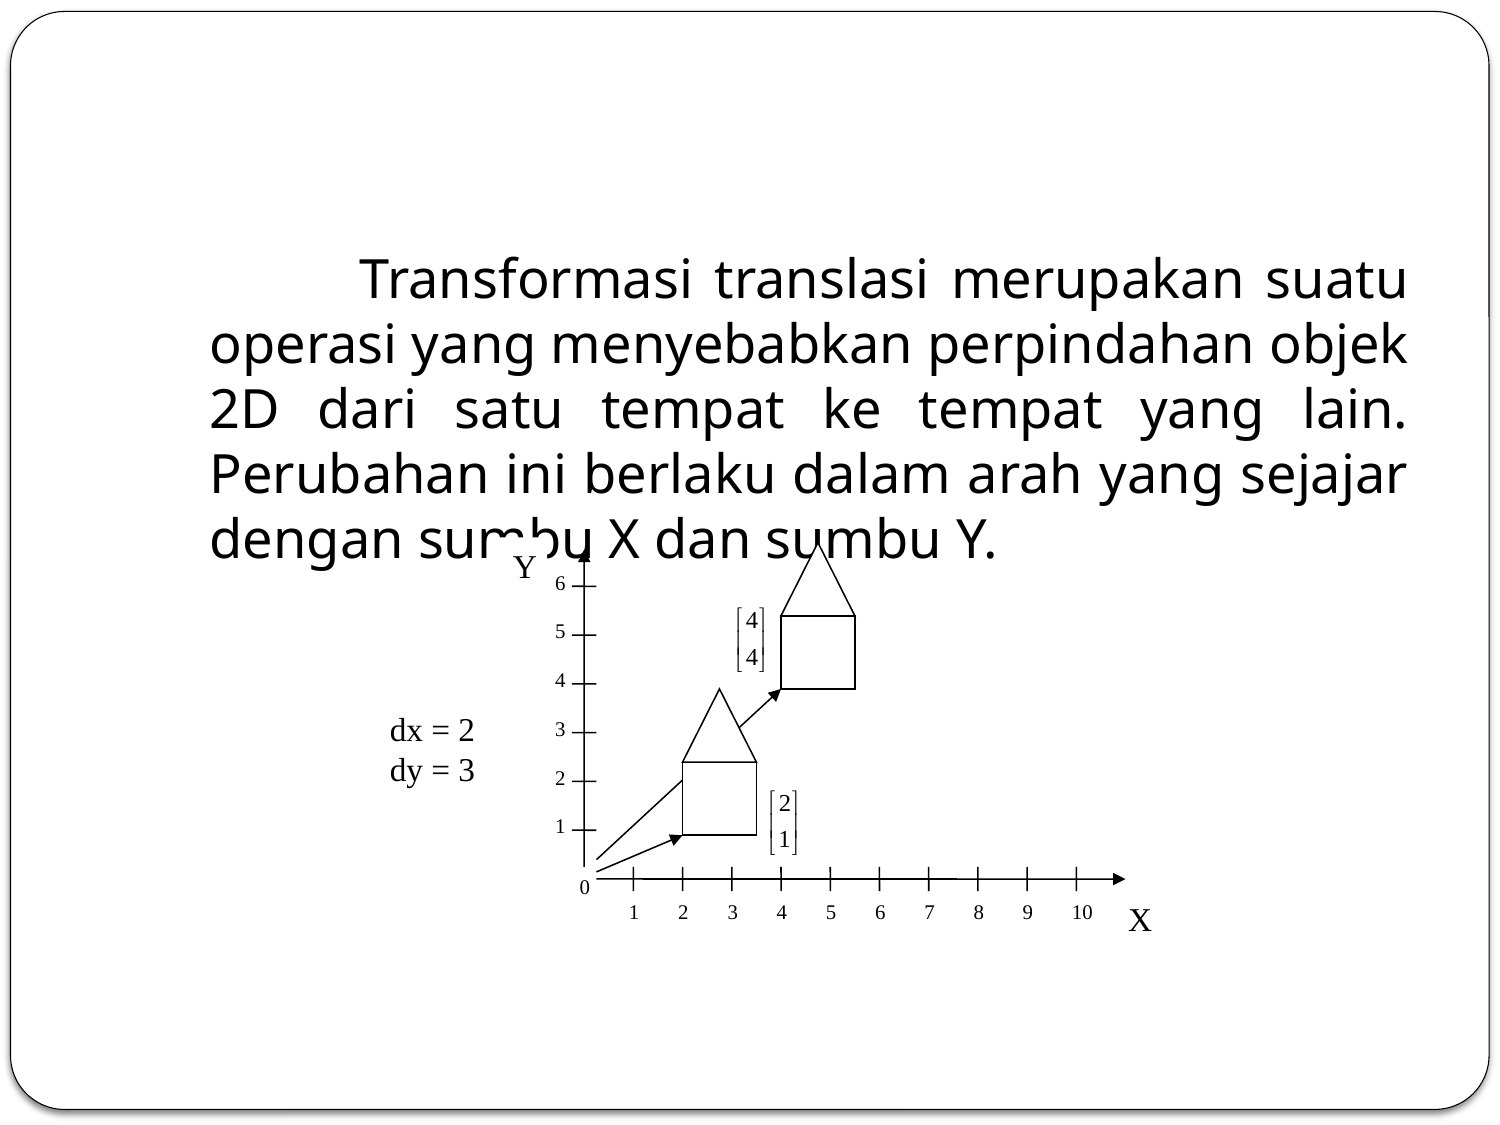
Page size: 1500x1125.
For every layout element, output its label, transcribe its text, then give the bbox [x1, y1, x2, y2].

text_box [374, 537, 1163, 947]
list Transformasi translasi merupakan suatu operasi yang menyebabkan perpindahan objek 2D dari satu tempat ke tempat yang lain. Perubahan ini berlaku dalam arah yang sejajar dengan sumbu X dan sumbu Y. [150, 237, 1425, 988]
